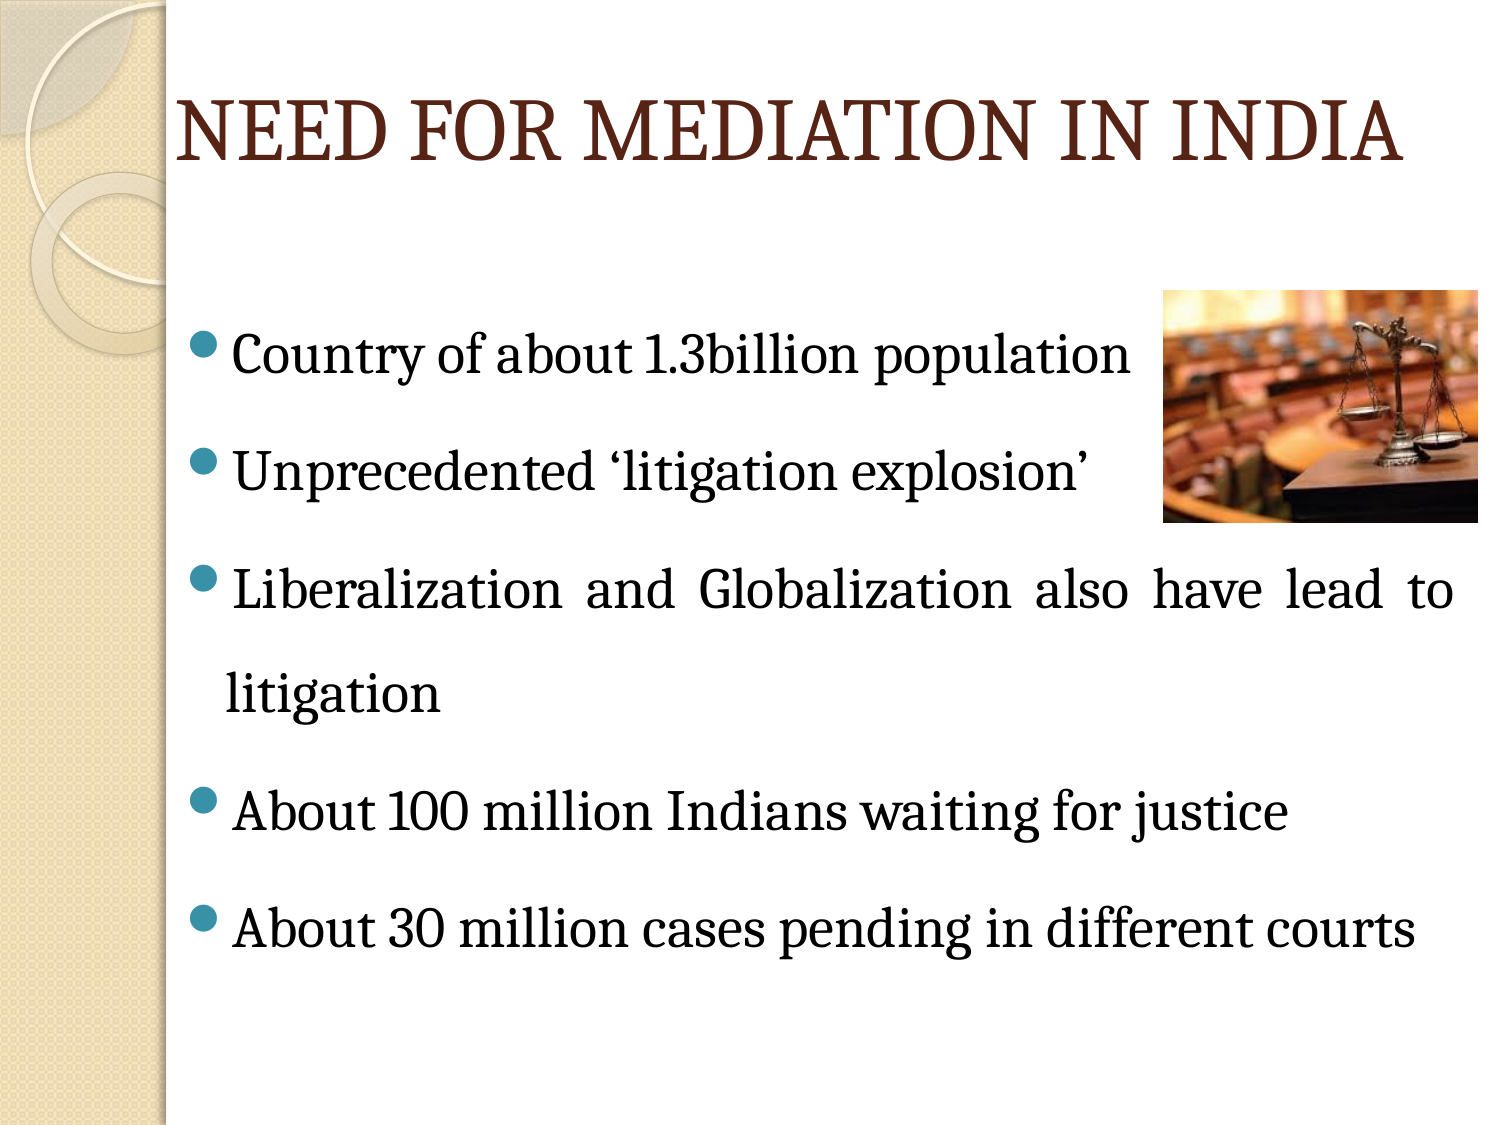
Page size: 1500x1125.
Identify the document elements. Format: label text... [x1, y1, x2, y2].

title NEED FOR MEDIATION IN INDIA [159, 30, 1478, 219]
list Country of about 1.3billion population Unprecedented ‘litigation explosion’ Liberalization and Globalization also have lead to litigation About 100 million Indians waiting for justice About 30 million cases pending in different courts [171, 190, 1471, 982]
picture [1163, 290, 1478, 523]
